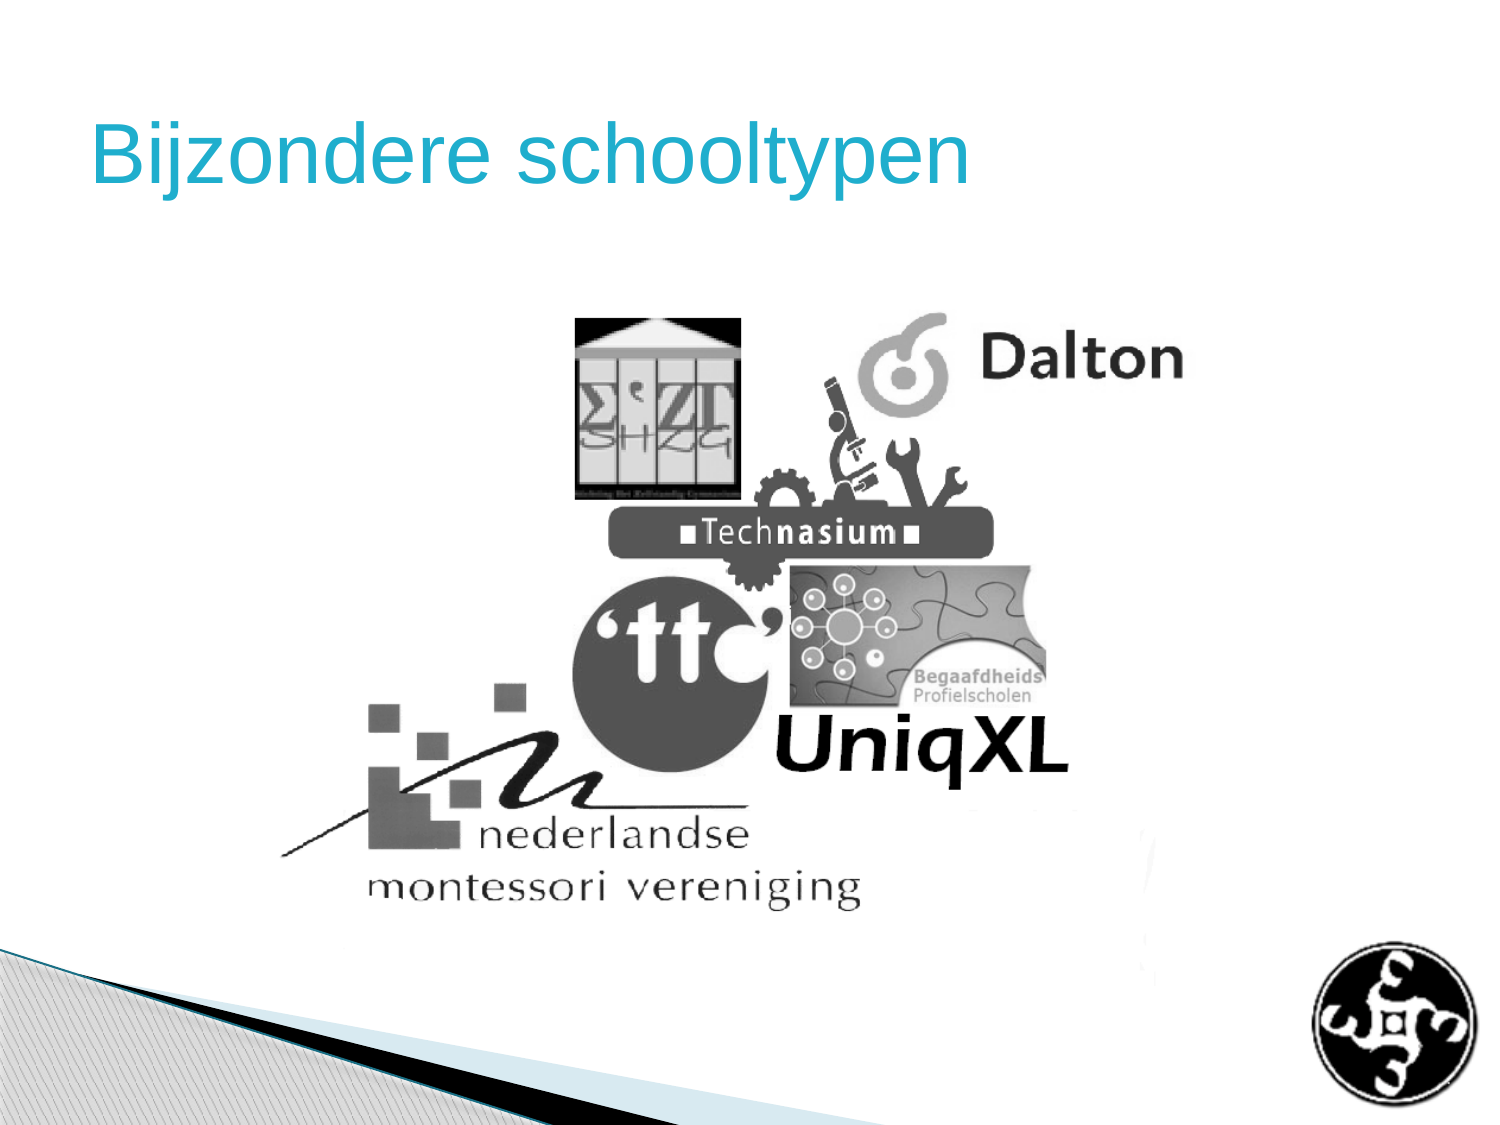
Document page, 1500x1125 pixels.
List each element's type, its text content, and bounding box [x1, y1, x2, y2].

picture [1287, 921, 1500, 1125]
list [277, 242, 1223, 986]
title Bijzondere schooltypen [75, 78, 1425, 220]
